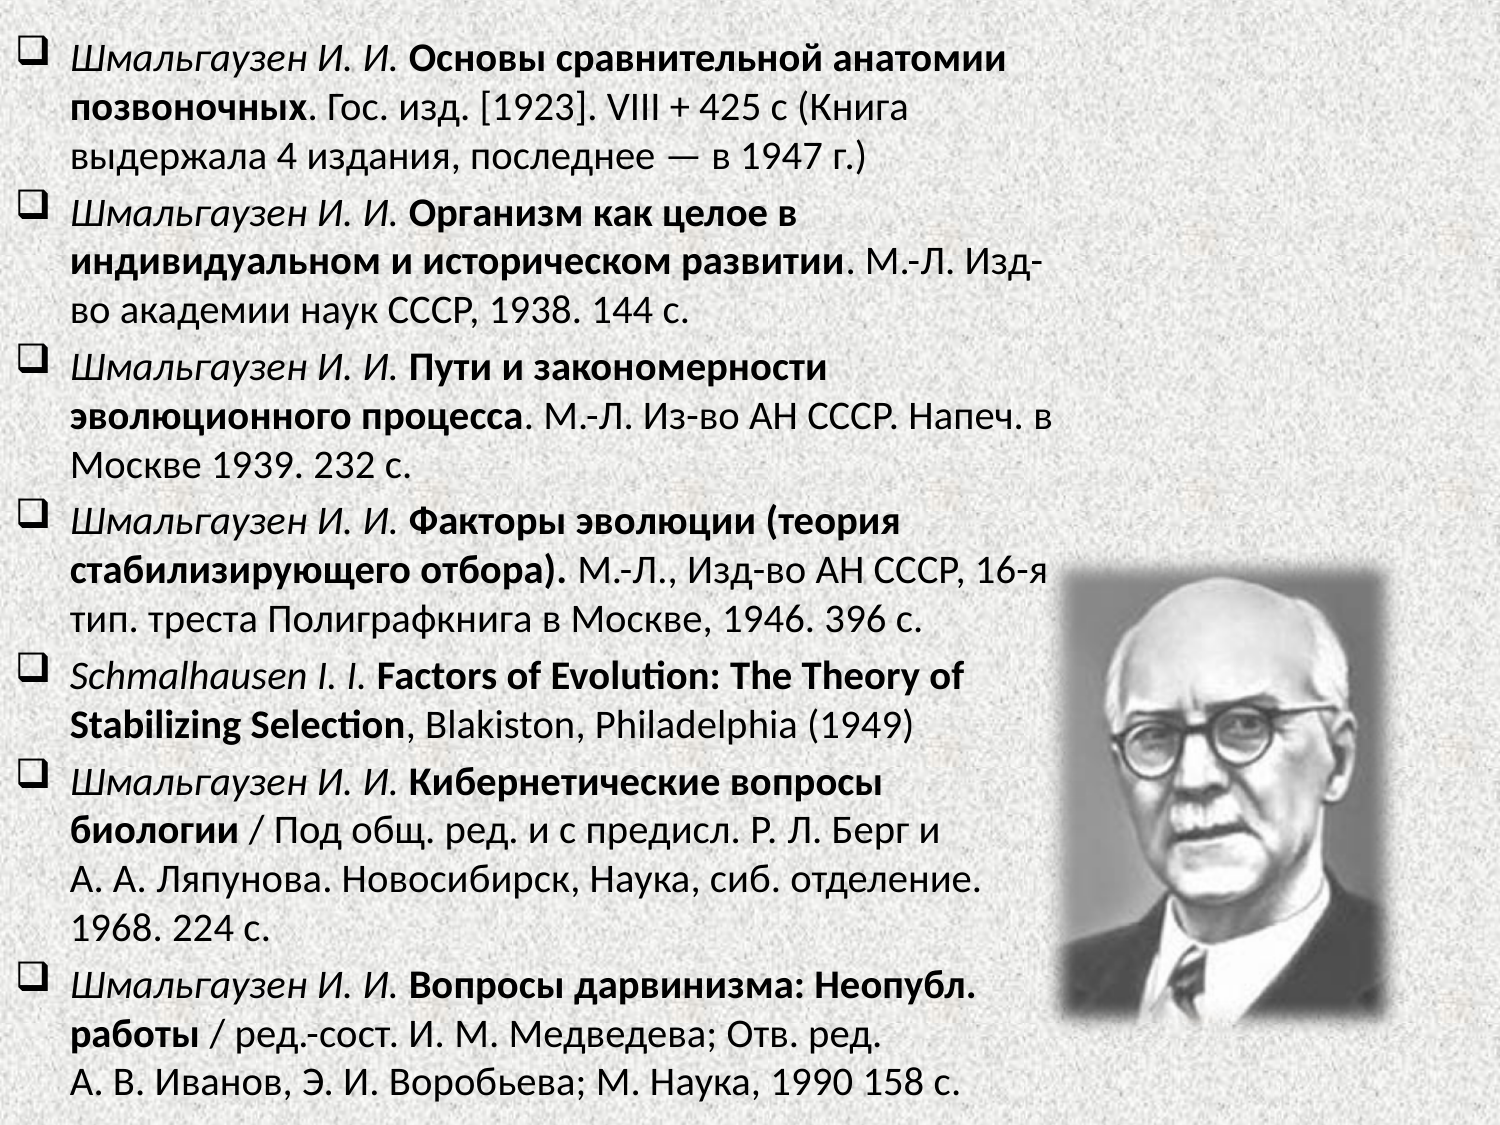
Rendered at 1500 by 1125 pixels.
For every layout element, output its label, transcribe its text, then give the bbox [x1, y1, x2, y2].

picture [0, 0, 1500, 1125]
list Шмальгаузен И. И. Основы сравнительной анатомии позвоночных. Гос. изд. [1923]. VIII + 425 с (Книга выдержала 4 издания, последнее — в 1947 г.) Шмальгаузен И. И. Организм как целое в индивидуальном и историческом развитии. М.-Л. Изд-во академии наук СССР, 1938. 144 с. Шмальгаузен И. И. Пути и закономерности эволюционного процесса. М.-Л. Из-во АН СССР. Напеч. в Москве 1939. 232 с. Шмальгаузен И. И. Факторы эволюции (теория стабилизирующего отбора). М.-Л., Изд-во АН СССР, 16-я тип. треста Полиграфкнига в Москве, 1946. 396 с. Schmalhausen I. I. Factors of Evolution: The Theory of Stabilizing Selection, Blakiston, Philadelphia (1949) Шмальгаузен И. И. Кибернетические вопросы биологии / Под общ. ред. и с предисл. Р. Л. Берг и А. А. Ляпунова. Новосибирск, Наука, сиб. отделение. 1968. 224 с. Шмальгаузен И. И. Вопросы дарвинизма: Неопубл. работы / ред.-сост. И. М. Медведева; Отв. ред. А. В. Иванов, Э. И. Воробьева; М. Наука, 1990 158 с. [0, 23, 1079, 1125]
